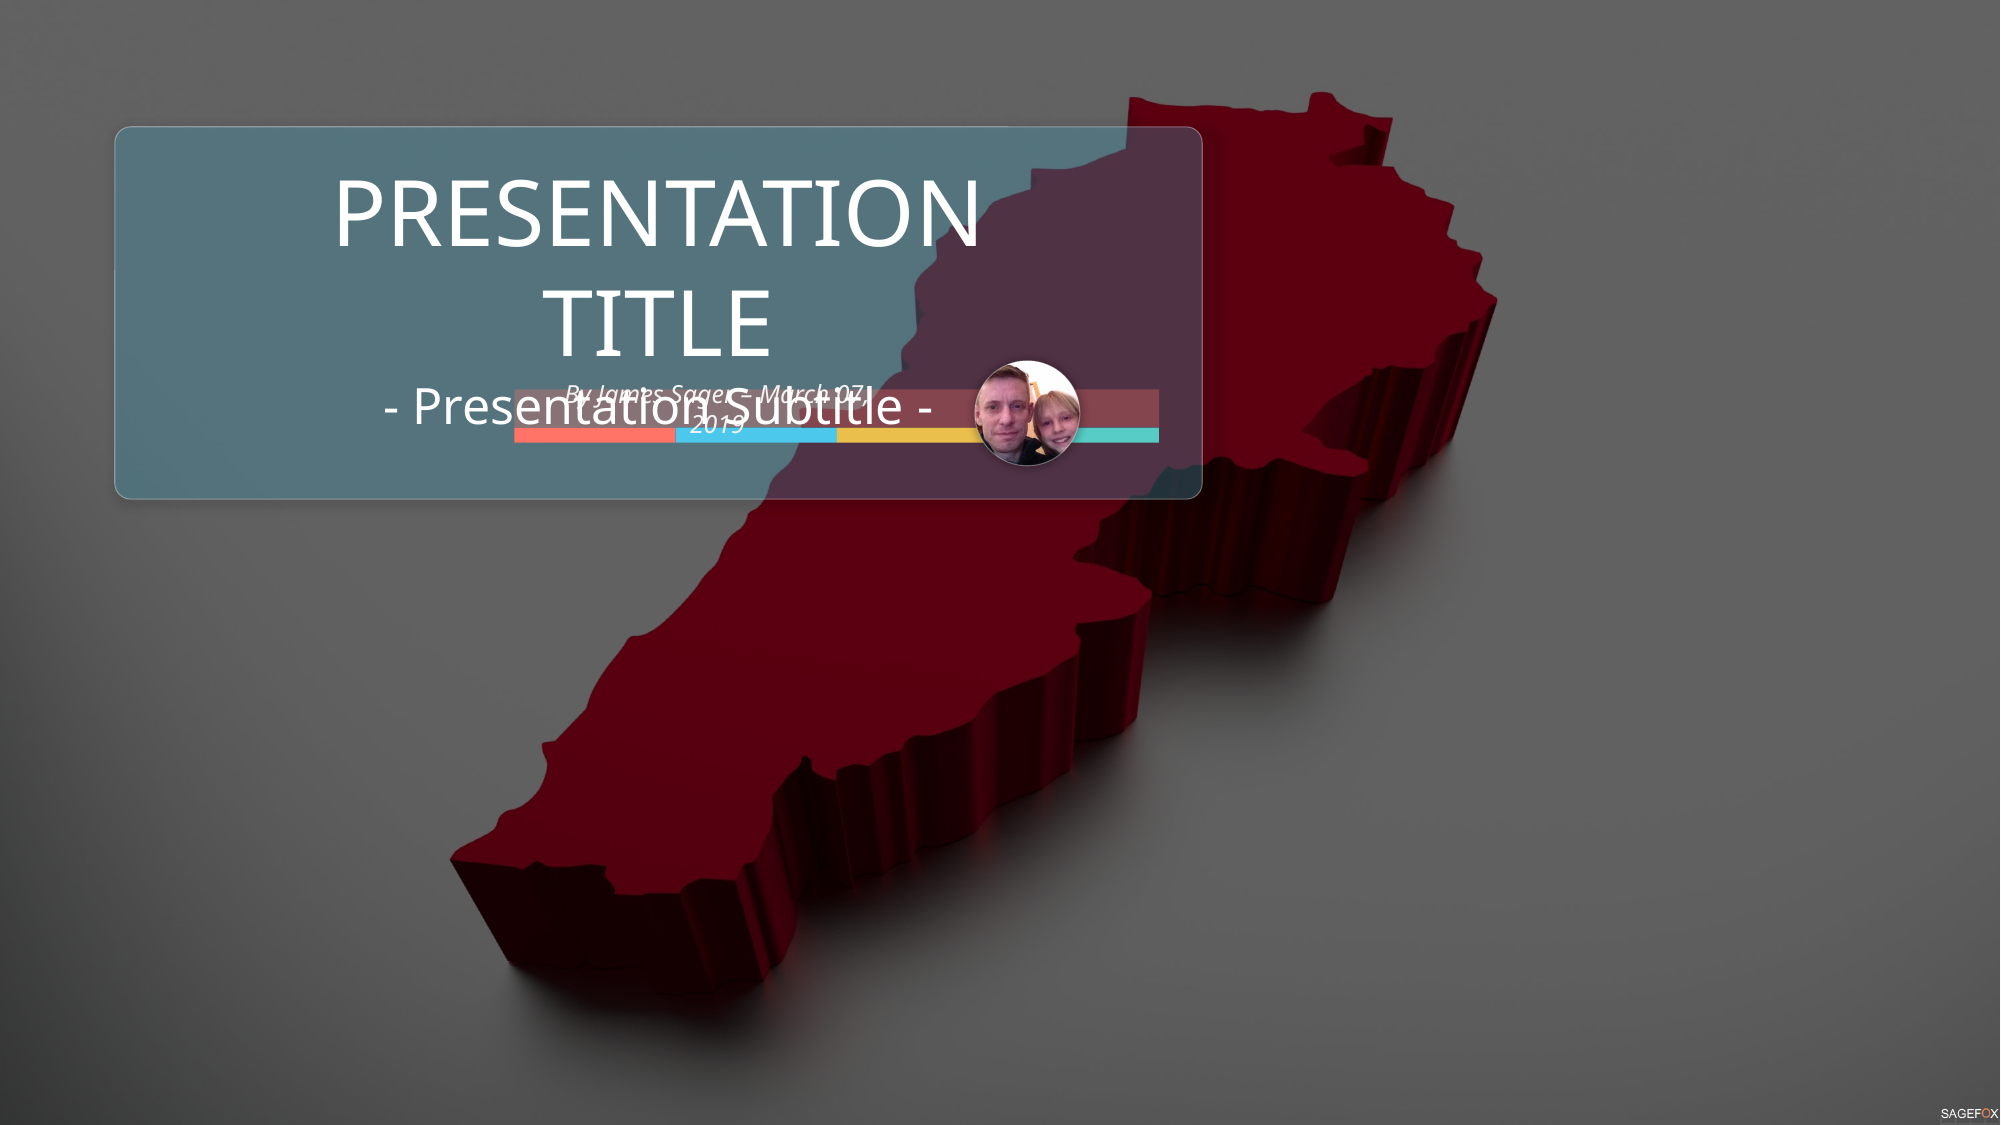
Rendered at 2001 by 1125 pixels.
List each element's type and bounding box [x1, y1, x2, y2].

text_box [114, 126, 1203, 500]
picture [0, 0, 2001, 1125]
